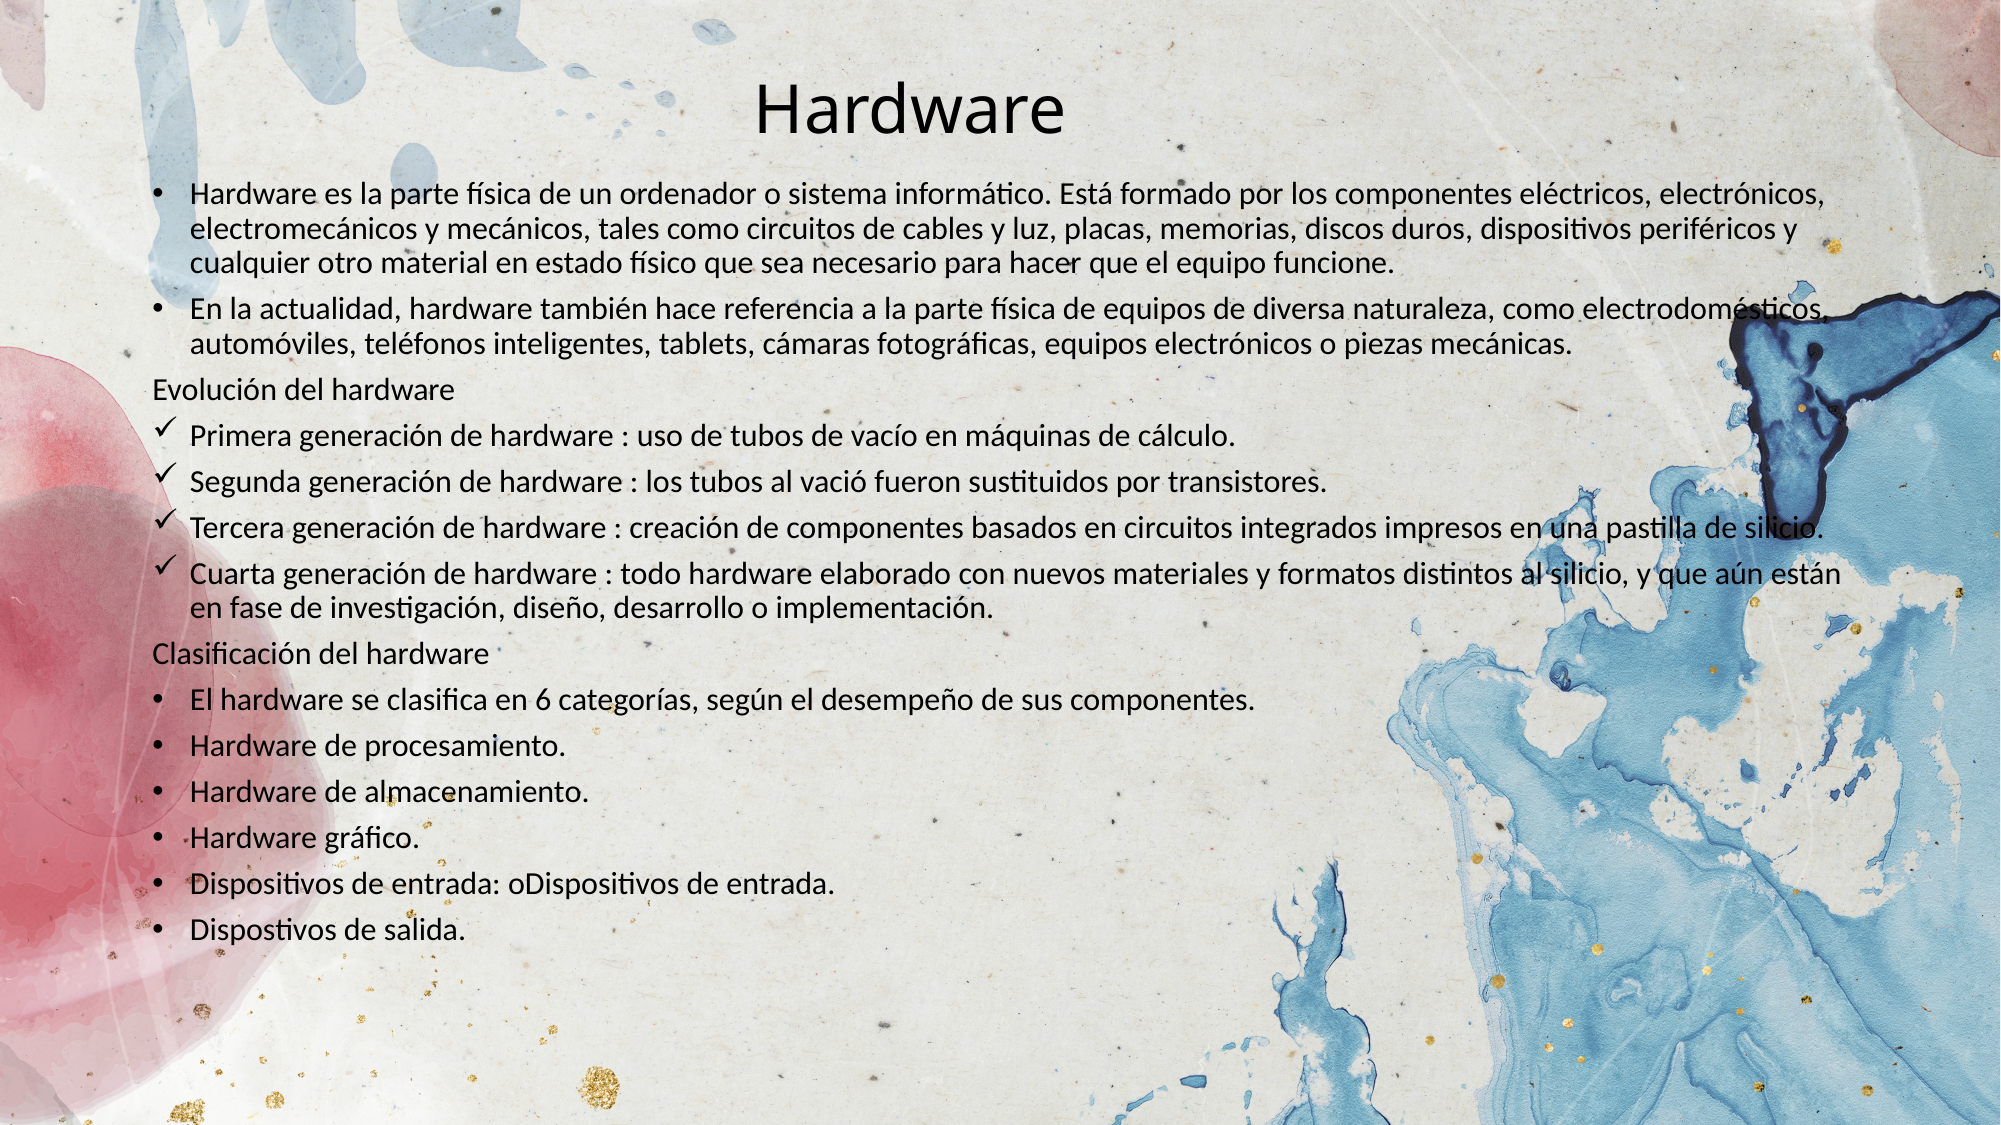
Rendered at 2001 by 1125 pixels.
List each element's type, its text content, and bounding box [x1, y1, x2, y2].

list Hardware es la parte física de un ordenador o sistema informático. Está formado por los componentes eléctricos, electrónicos, electromecánicos y mecánicos, tales como circuitos de cables y luz, placas, memorias, discos duros, dispositivos periféricos y cualquier otro material en estado físico que sea necesario para hacer que el equipo funcione. En la actualidad, hardware también hace referencia a la parte física de equipos de diversa naturaleza, como electrodomésticos, automóviles, teléfonos inteligentes, tablets, cámaras fotográficas, equipos electrónicos o piezas mecánicas. Evolución del hardware Primera generación de hardware : uso de tubos de vacío en máquinas de cálculo. Segunda generación de hardware : los tubos al vació fueron sustituidos por transistores. Tercera generación de hardware : creación de componentes basados en circuitos integrados impresos en una pastilla de silicio. Cuarta generación de hardware : todo hardware elaborado con nuevos materiales y formatos distintos al silicio, y que aún están en fase de investigación, diseño, desarrollo o implementación. Clasificación del hardware El hardware se clasifica en 6 categorías, según el desempeño de sus componentes. Hardware de procesamiento. Hardware de almacenamiento. Hardware gráfico. Dispositivos de entrada: oDispositivos de entrada. Dispostivos de salida. [137, 169, 1863, 1014]
picture [0, 0, 2001, 1125]
title Hardware [738, 67, 1262, 157]
